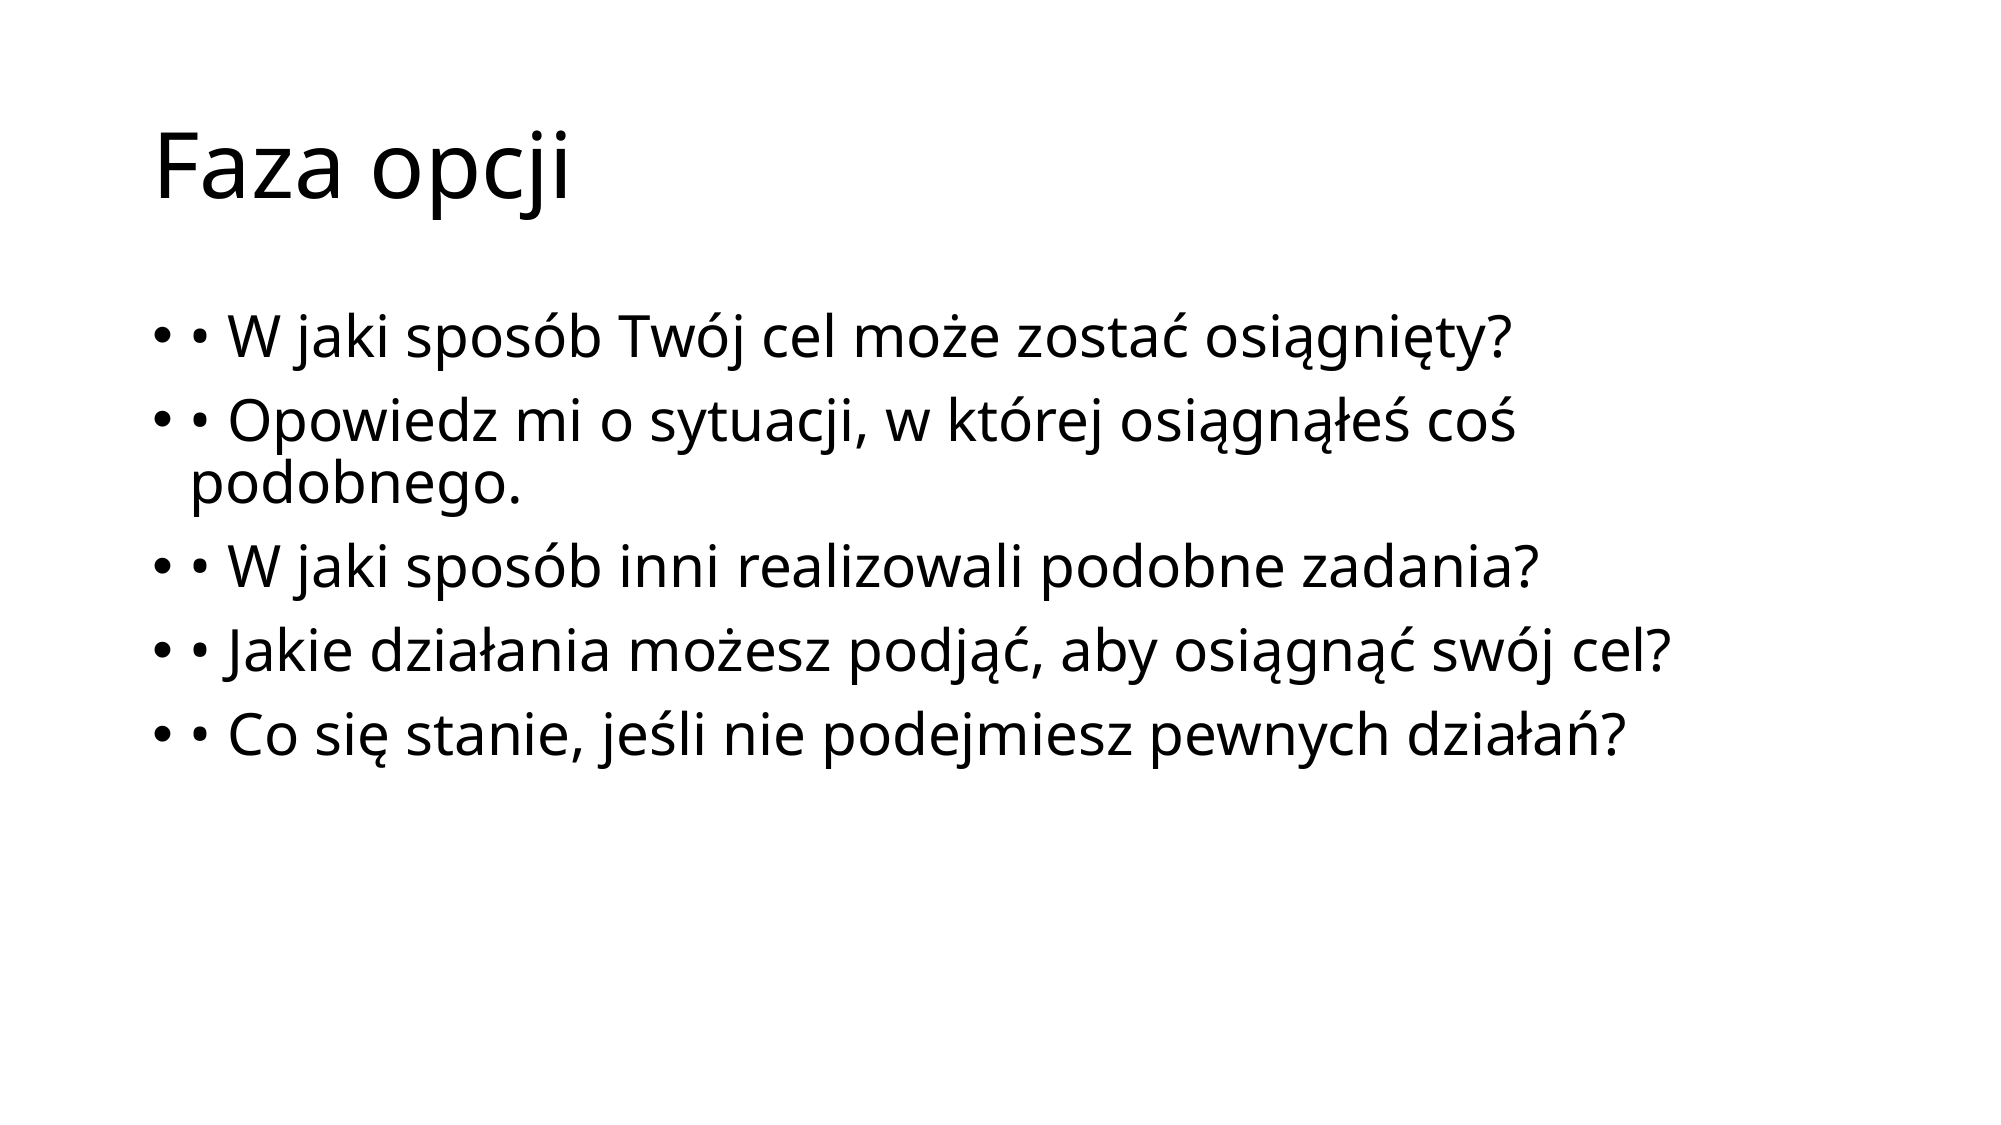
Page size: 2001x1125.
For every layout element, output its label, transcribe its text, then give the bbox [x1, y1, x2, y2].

list • W jaki sposób Twój cel może zostać osiągnięty? • Opowiedz mi o sytuacji, w której osiągnąłeś coś podobnego. • W jaki sposób inni realizowali podobne zadania? • Jakie działania możesz podjąć, aby osiągnąć swój cel? • Co się stanie, jeśli nie podejmiesz pewnych działań? [137, 299, 1863, 1014]
title Faza opcji [137, 59, 1863, 278]
